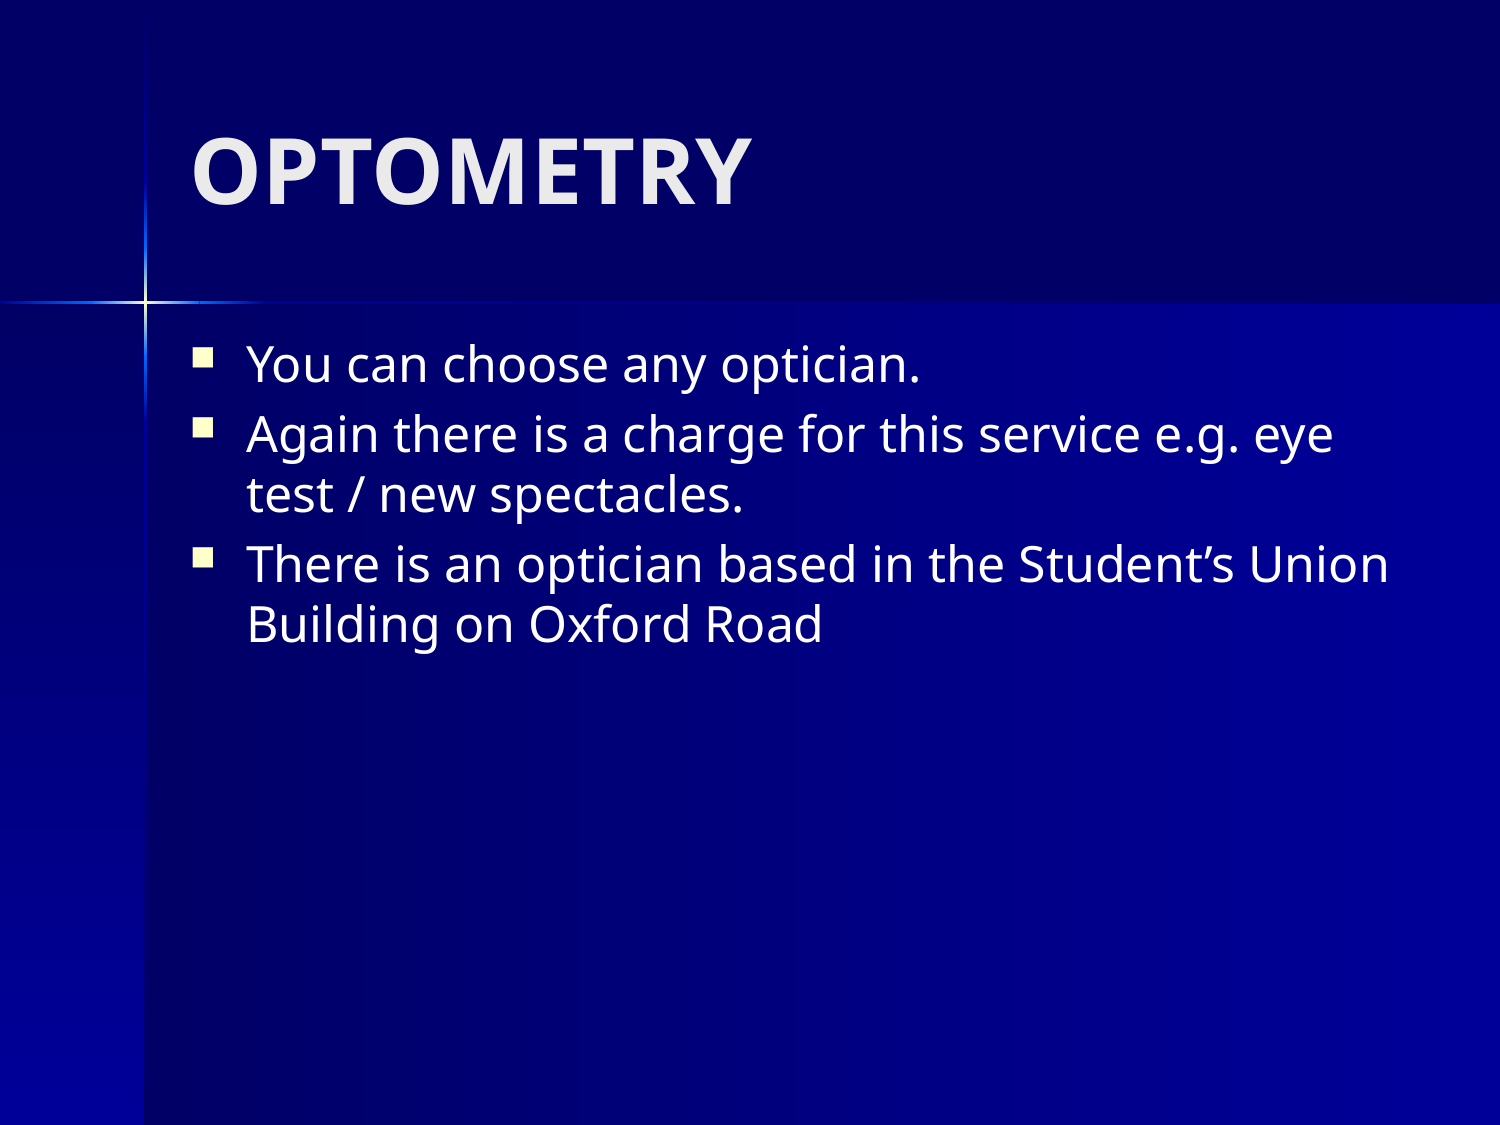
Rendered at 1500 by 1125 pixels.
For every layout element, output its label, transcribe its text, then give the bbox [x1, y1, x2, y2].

title OPTOMETRY [174, 49, 1413, 286]
list You can choose any optician. Again there is a charge for this service e.g. eye test / new spectacles. There is an optician based in the Student’s Union Building on Oxford Road [174, 324, 1413, 1001]
